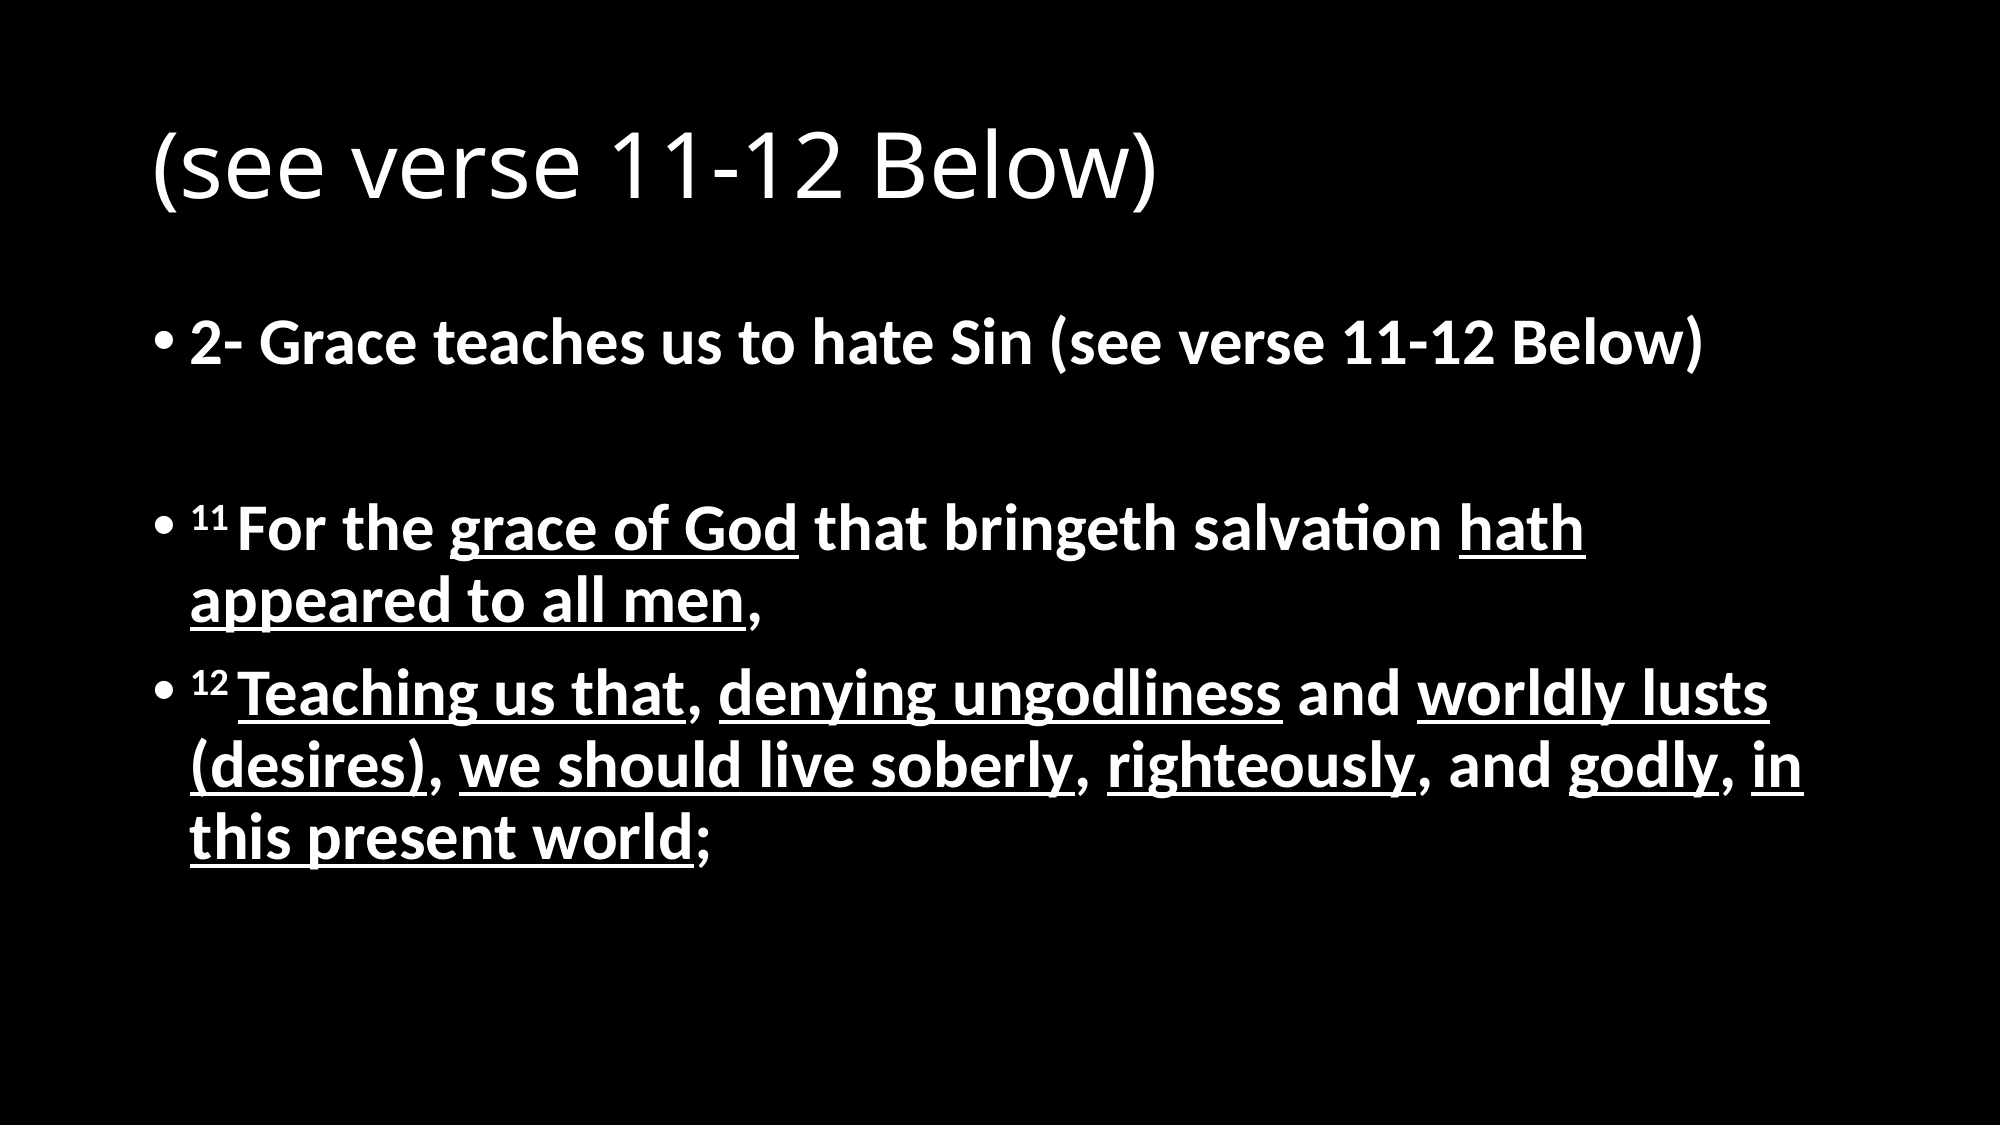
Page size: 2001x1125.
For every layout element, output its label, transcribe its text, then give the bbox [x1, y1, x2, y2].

title (see verse 11-12 Below) [137, 59, 1863, 278]
list 2- Grace teaches us to hate Sin (see verse 11-12 Below) 11 For the grace of God that bringeth salvation hath appeared to all men, 12 Teaching us that, denying ungodliness and worldly lusts (desires), we should live soberly, righteously, and godly, in this present world; [137, 299, 1863, 1014]
